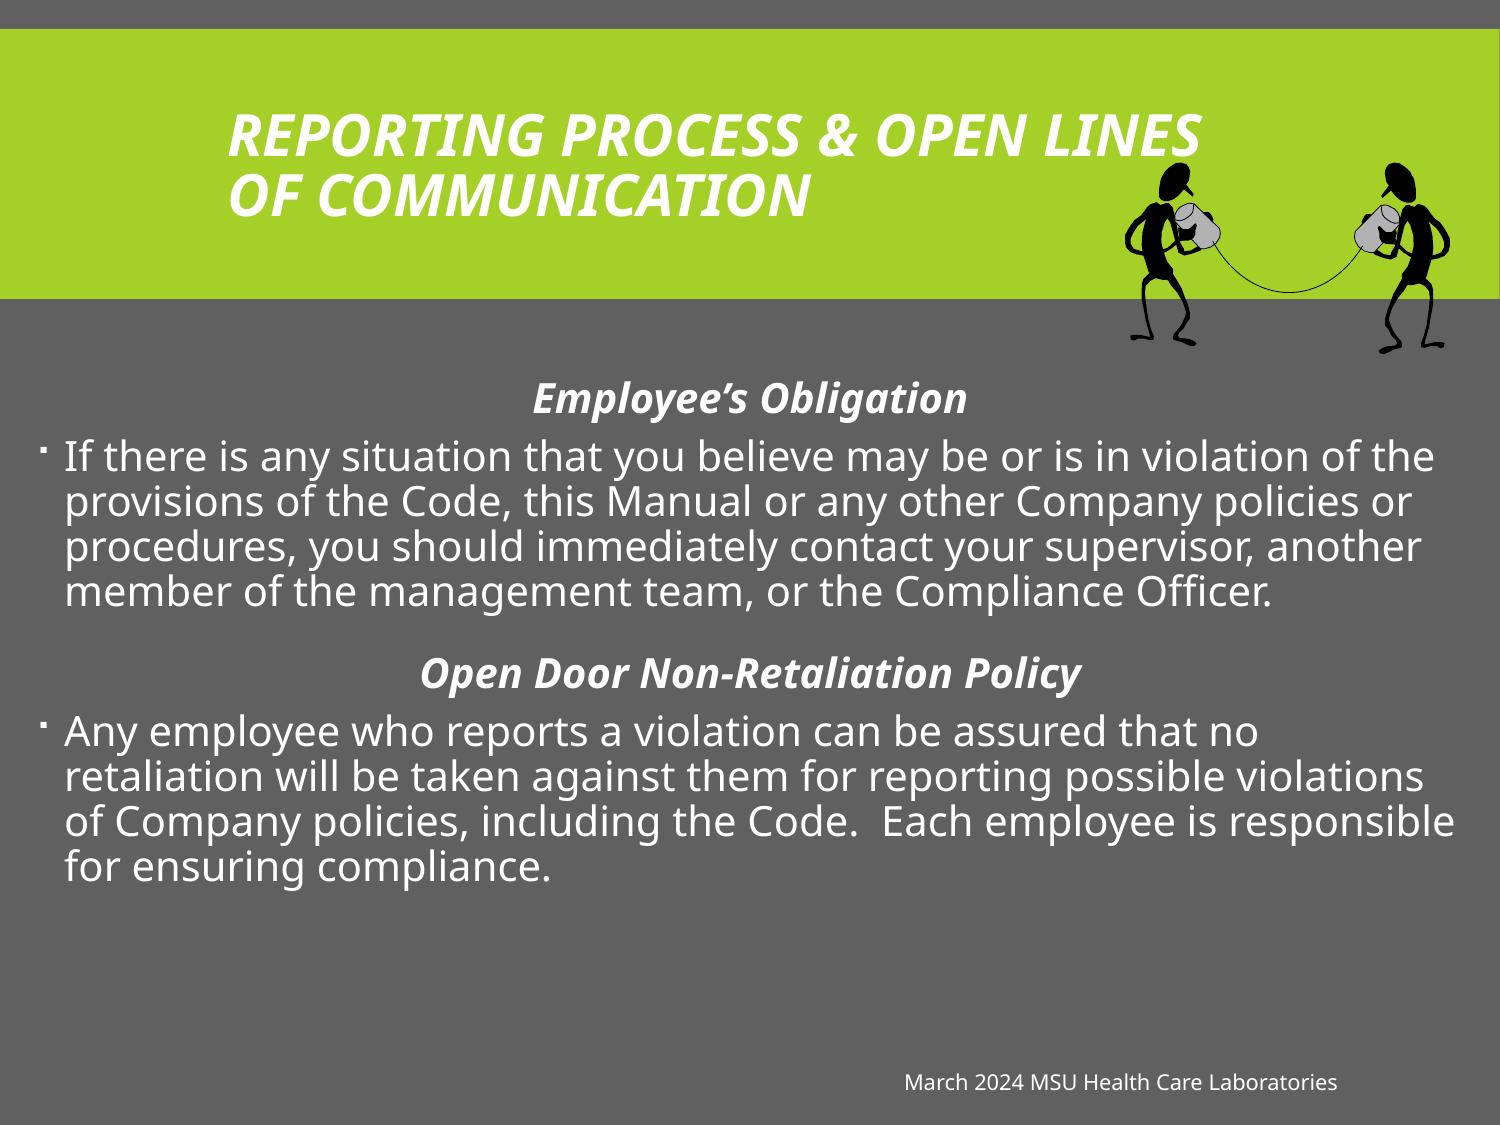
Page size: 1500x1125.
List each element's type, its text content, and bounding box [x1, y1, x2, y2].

title Reporting Process & Open Lines of Communication [212, 75, 1425, 263]
list Employee’s Obligation If there is any situation that you believe may be or is in violation of the provisions of the Code, this Manual or any other Company policies or procedures, you should immediately contact your supervisor, another member of the management team, or the Compliance Officer. Open Door Non-Retaliation Policy Any employee who reports a violation can be assured that no retaliation will be taken against them for reporting possible violations of Company policies, including the Code. Each employee is responsible for ensuring compliance. [19, 370, 1482, 1083]
footer March 2024 MSU Health Care Laboratories [687, 1053, 1354, 1114]
picture [1124, 162, 1451, 355]
